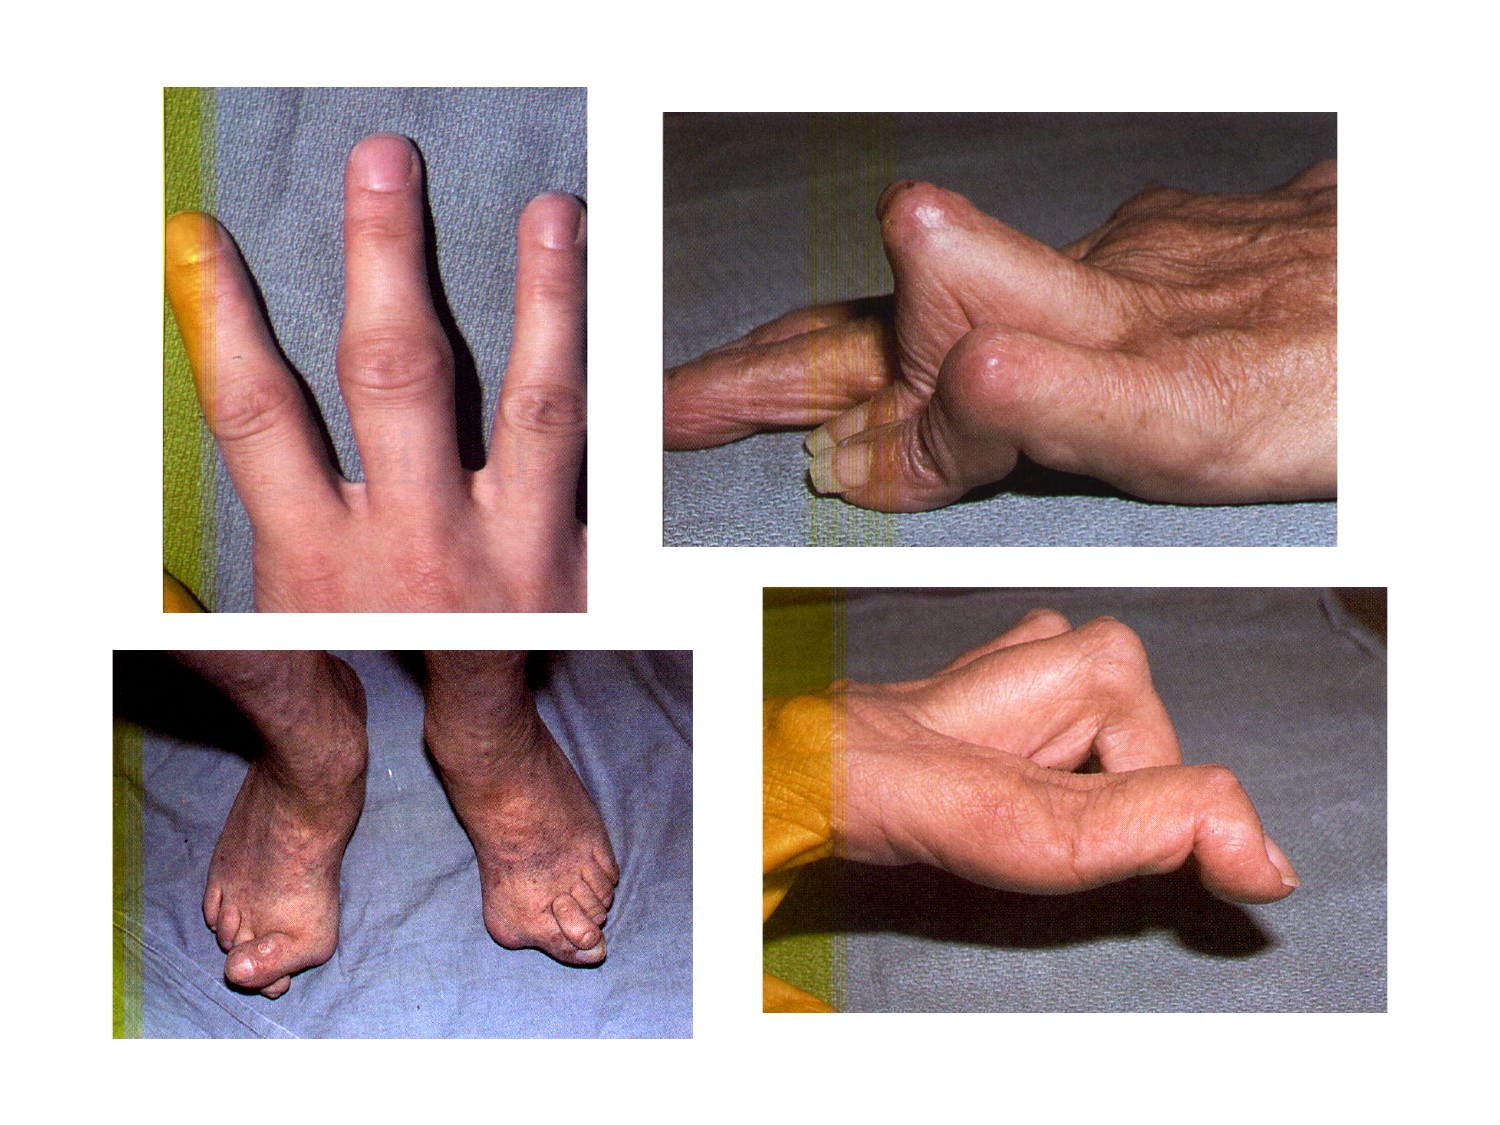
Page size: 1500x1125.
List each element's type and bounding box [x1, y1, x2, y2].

picture [112, 649, 694, 1039]
picture [762, 587, 1388, 1013]
picture [662, 112, 1338, 547]
picture [162, 87, 588, 613]
